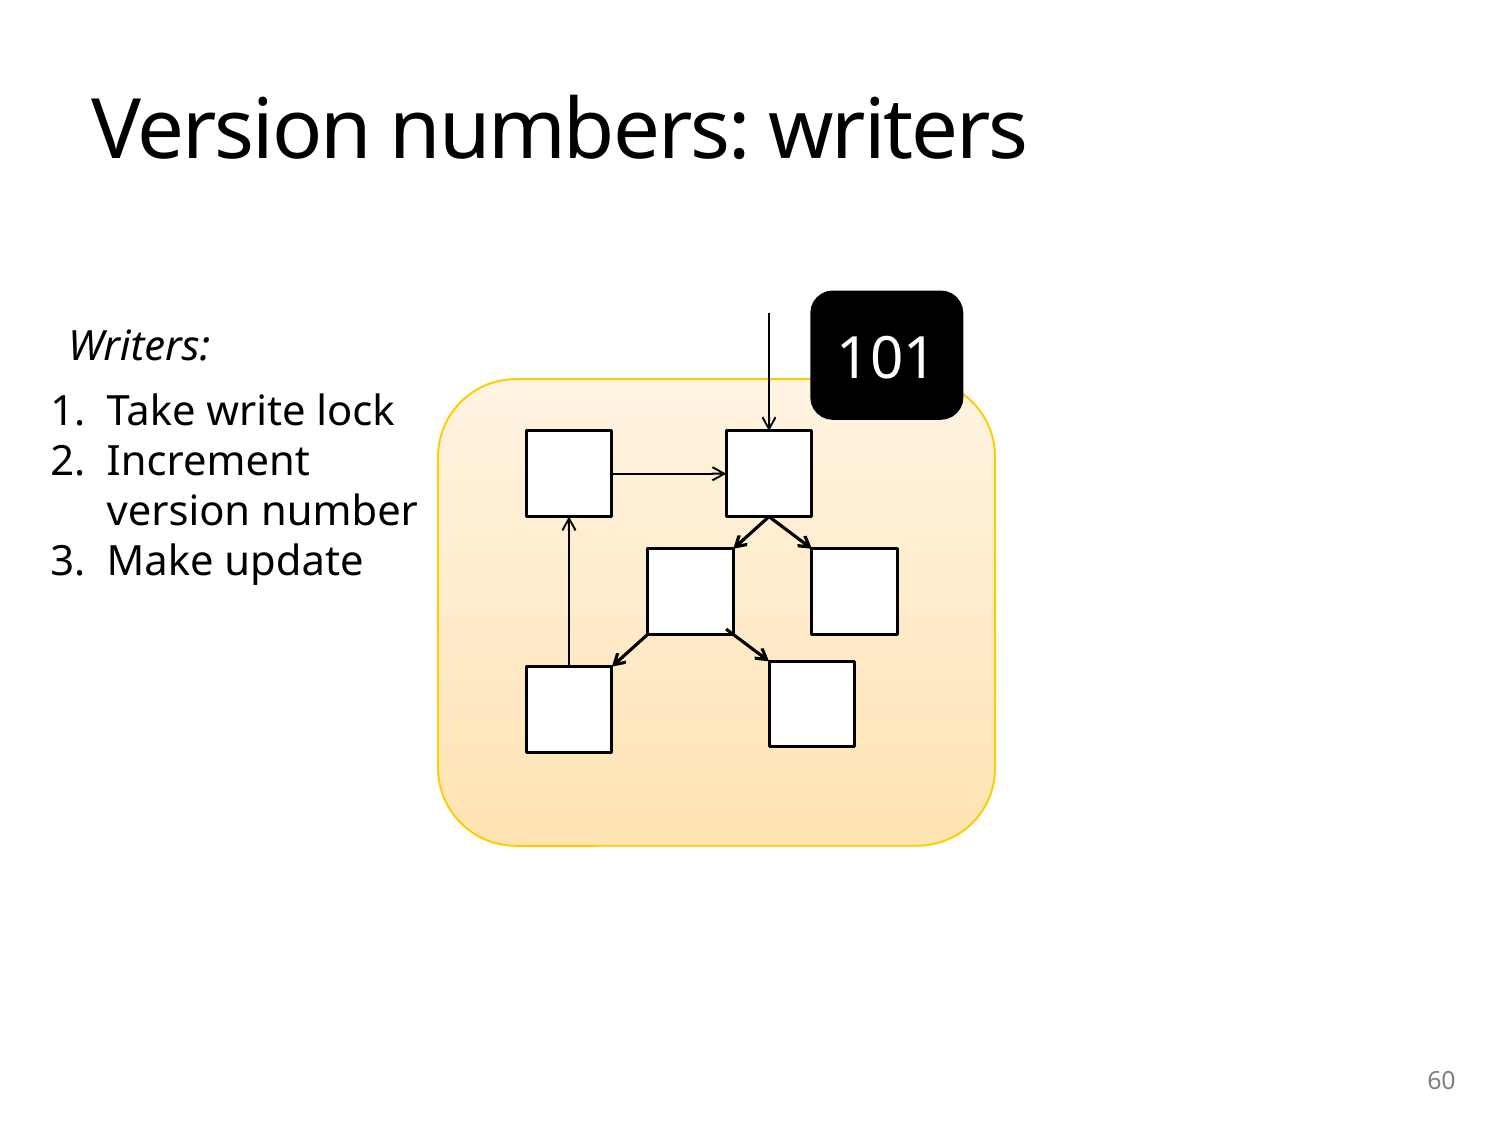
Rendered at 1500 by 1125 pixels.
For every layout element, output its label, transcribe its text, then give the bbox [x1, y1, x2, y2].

text_box Take write lock Increment version number Make update [35, 376, 430, 742]
text_box 101 [811, 290, 962, 305]
text_box Writers: [53, 311, 338, 377]
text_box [437, 312, 996, 847]
slide_number 60 [1412, 1045, 1488, 1106]
title Version numbers: writers [76, 83, 1400, 209]
